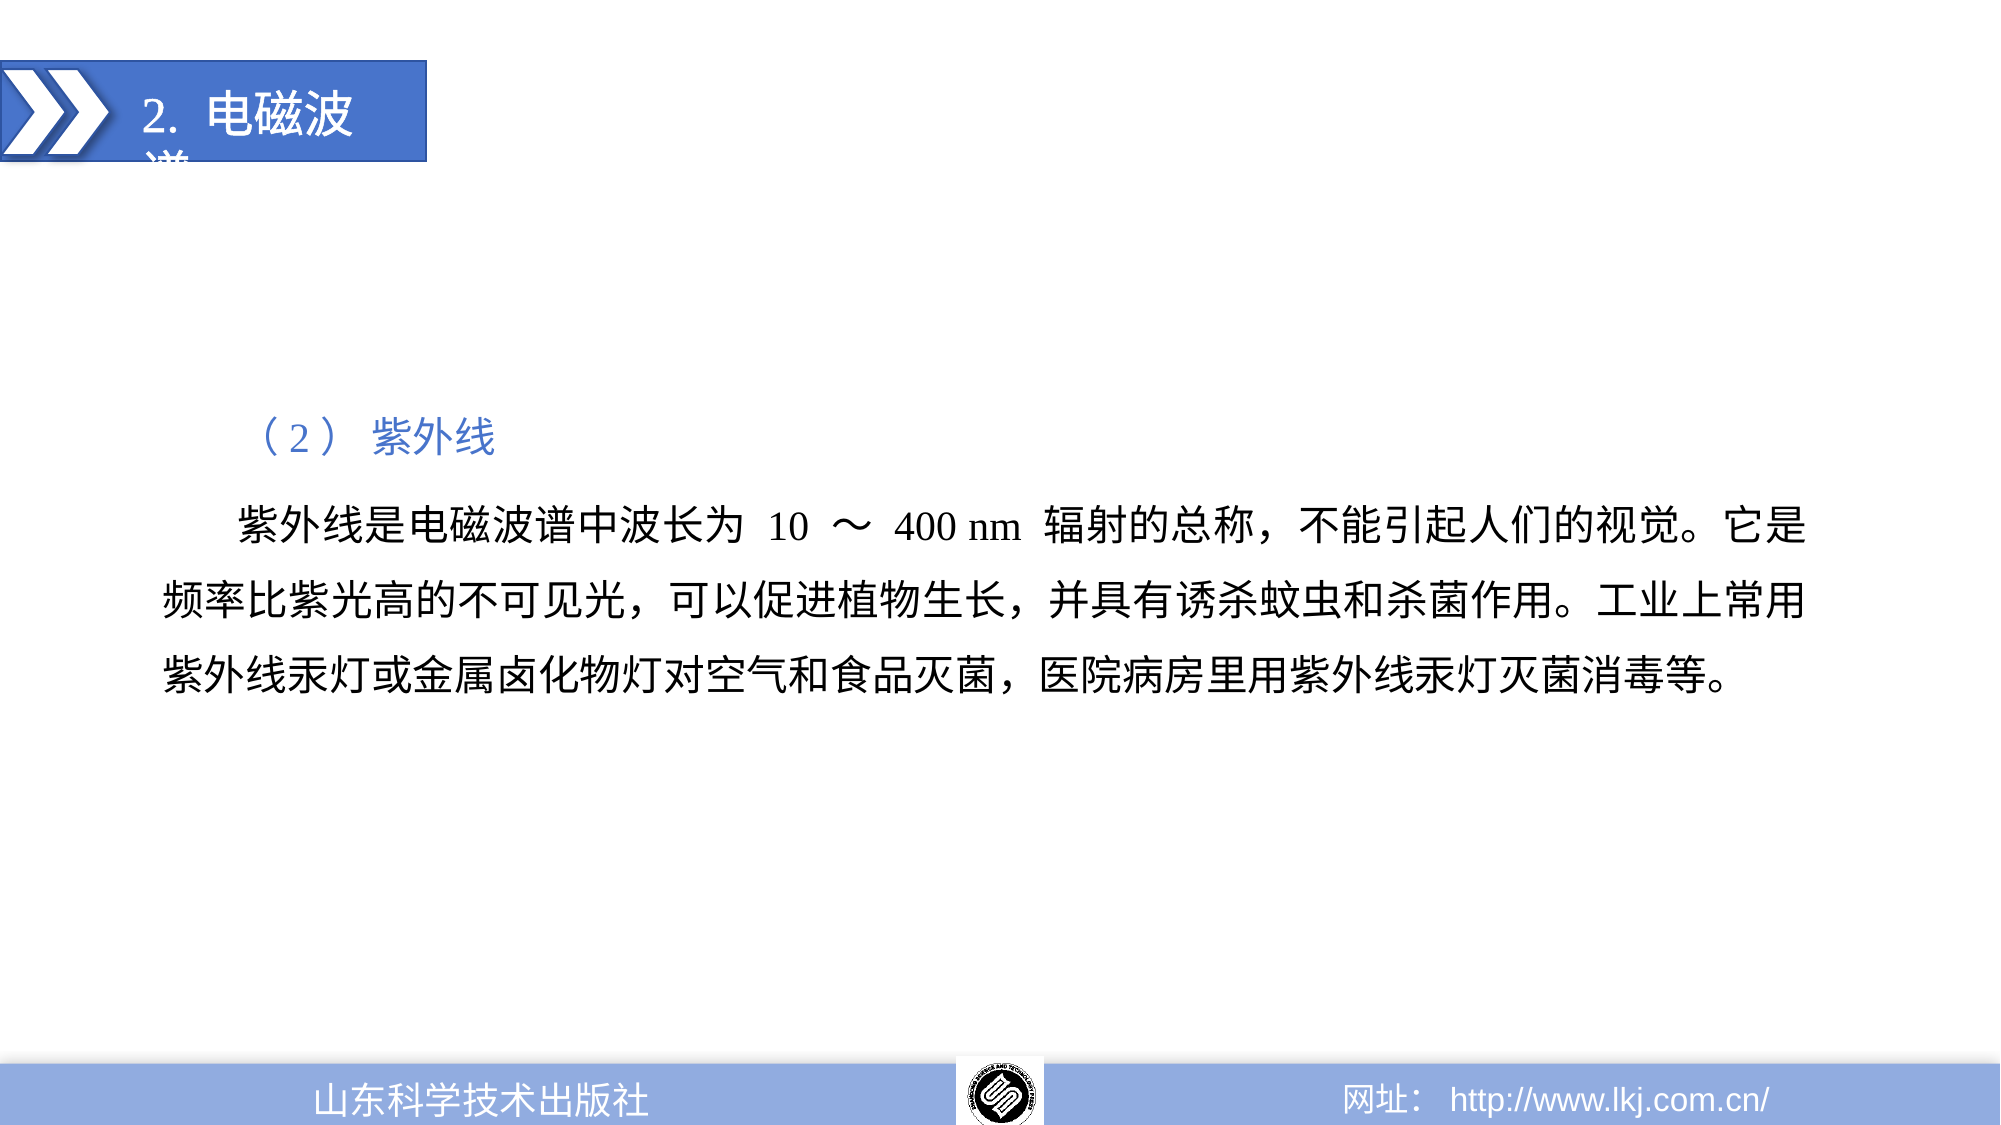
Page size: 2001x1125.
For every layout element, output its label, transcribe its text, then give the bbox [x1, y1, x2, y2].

text_box 山东科学技术出版社 [147, 1069, 815, 1125]
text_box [0, 60, 427, 162]
text_box （2） 紫外线 紫外线是电磁波谱中波长为 10 ～ 400 nm 辐射的总称，不能引起人们的视觉。它是频率比紫光高的不可见光，可以促进植物生长，并具有诱杀蚊虫和杀菌作用。工业上常用紫外线汞灯或金属卤化物灯对空气和食品灭菌，医院病房里用紫外线汞灯灭菌消毒等。 [147, 378, 1822, 746]
text_box [1044, 1062, 2000, 1125]
text_box [0, 1062, 955, 1125]
picture [955, 1055, 1044, 1125]
text_box 网址：http://www.lkj.com.cn/ [1222, 1070, 1890, 1125]
